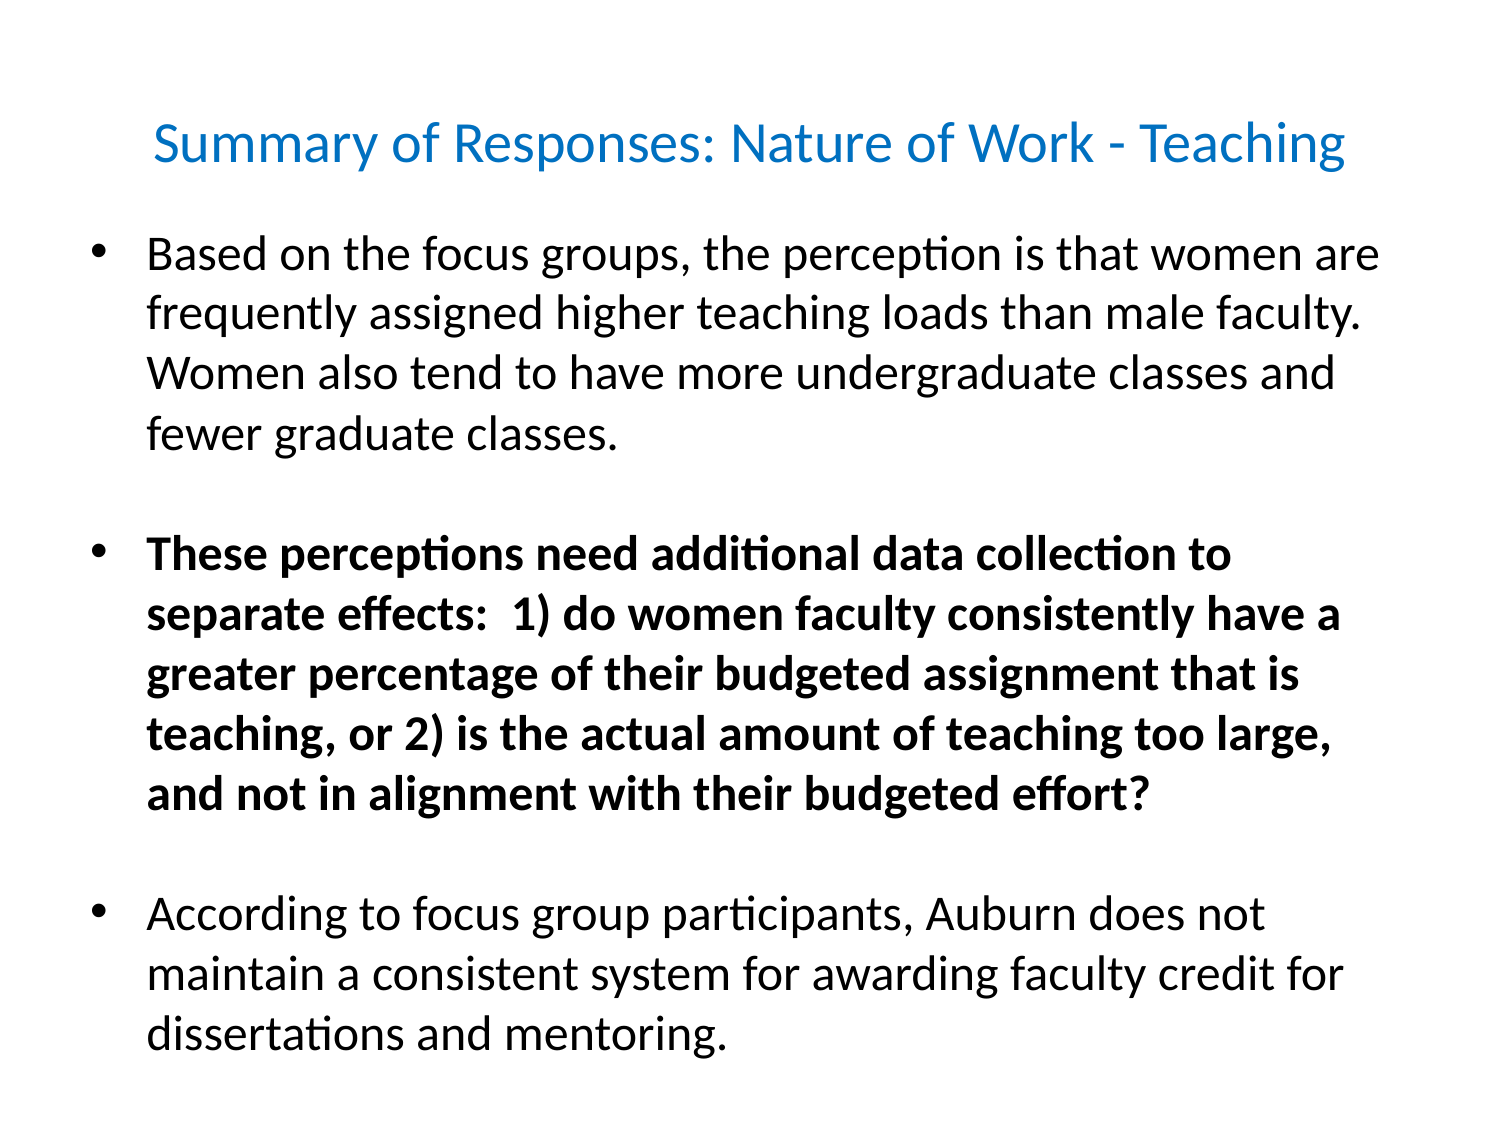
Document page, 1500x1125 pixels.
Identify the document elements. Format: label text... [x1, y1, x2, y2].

title Summary of Responses: Nature of Work - Teaching [75, 45, 1425, 212]
list Based on the focus groups, the perception is that women are frequently assigned higher teaching loads than male faculty. Women also tend to have more undergraduate classes and fewer graduate classes. These perceptions need additional data collection to separate effects: 1) do women faculty consistently have a greater percentage of their budgeted assignment that is teaching, or 2) is the actual amount of teaching too large, and not in alignment with their budgeted effort? According to focus group participants, Auburn does not maintain a consistent system for awarding faculty credit for dissertations and mentoring. [75, 212, 1425, 955]
